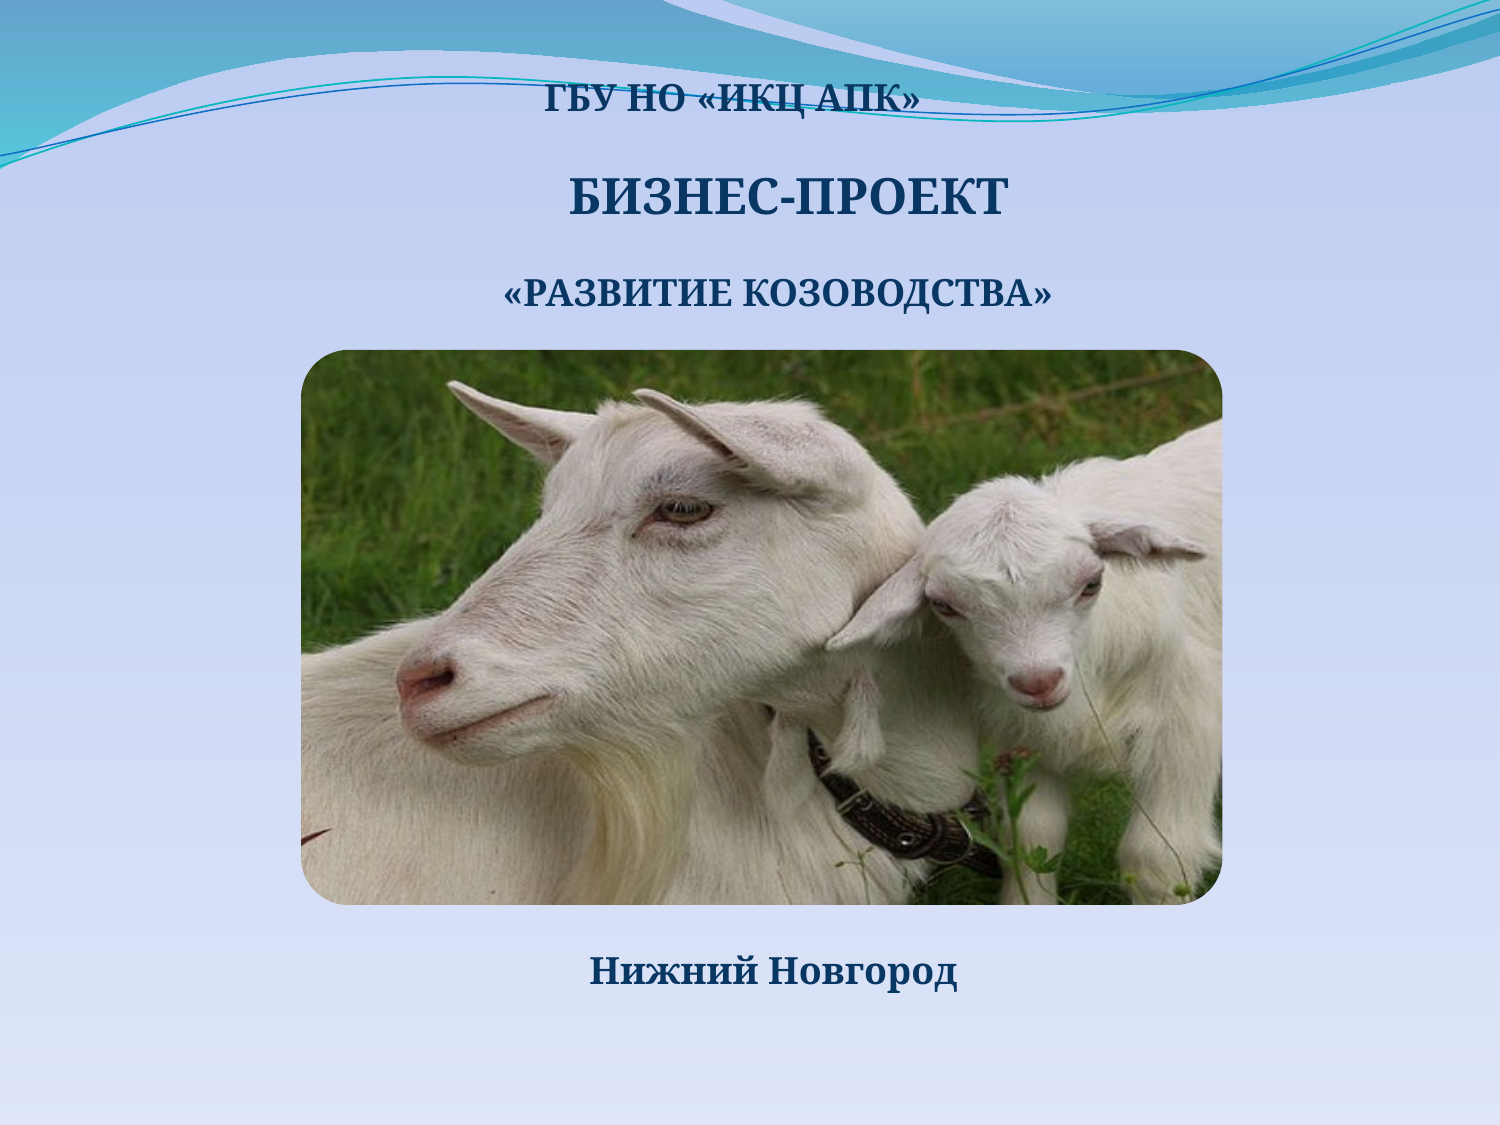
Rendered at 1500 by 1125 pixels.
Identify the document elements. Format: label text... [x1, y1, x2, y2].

title БИЗНЕС-ПРОЕКТ «РАЗВИТИЕ КОЗОВОДСТВА» [74, 115, 1426, 315]
text_box Нижний Новгород [488, 917, 1059, 1025]
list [300, 349, 1223, 906]
text_box ГБУ НО «ИКЦ АПК» [383, 66, 1044, 127]
